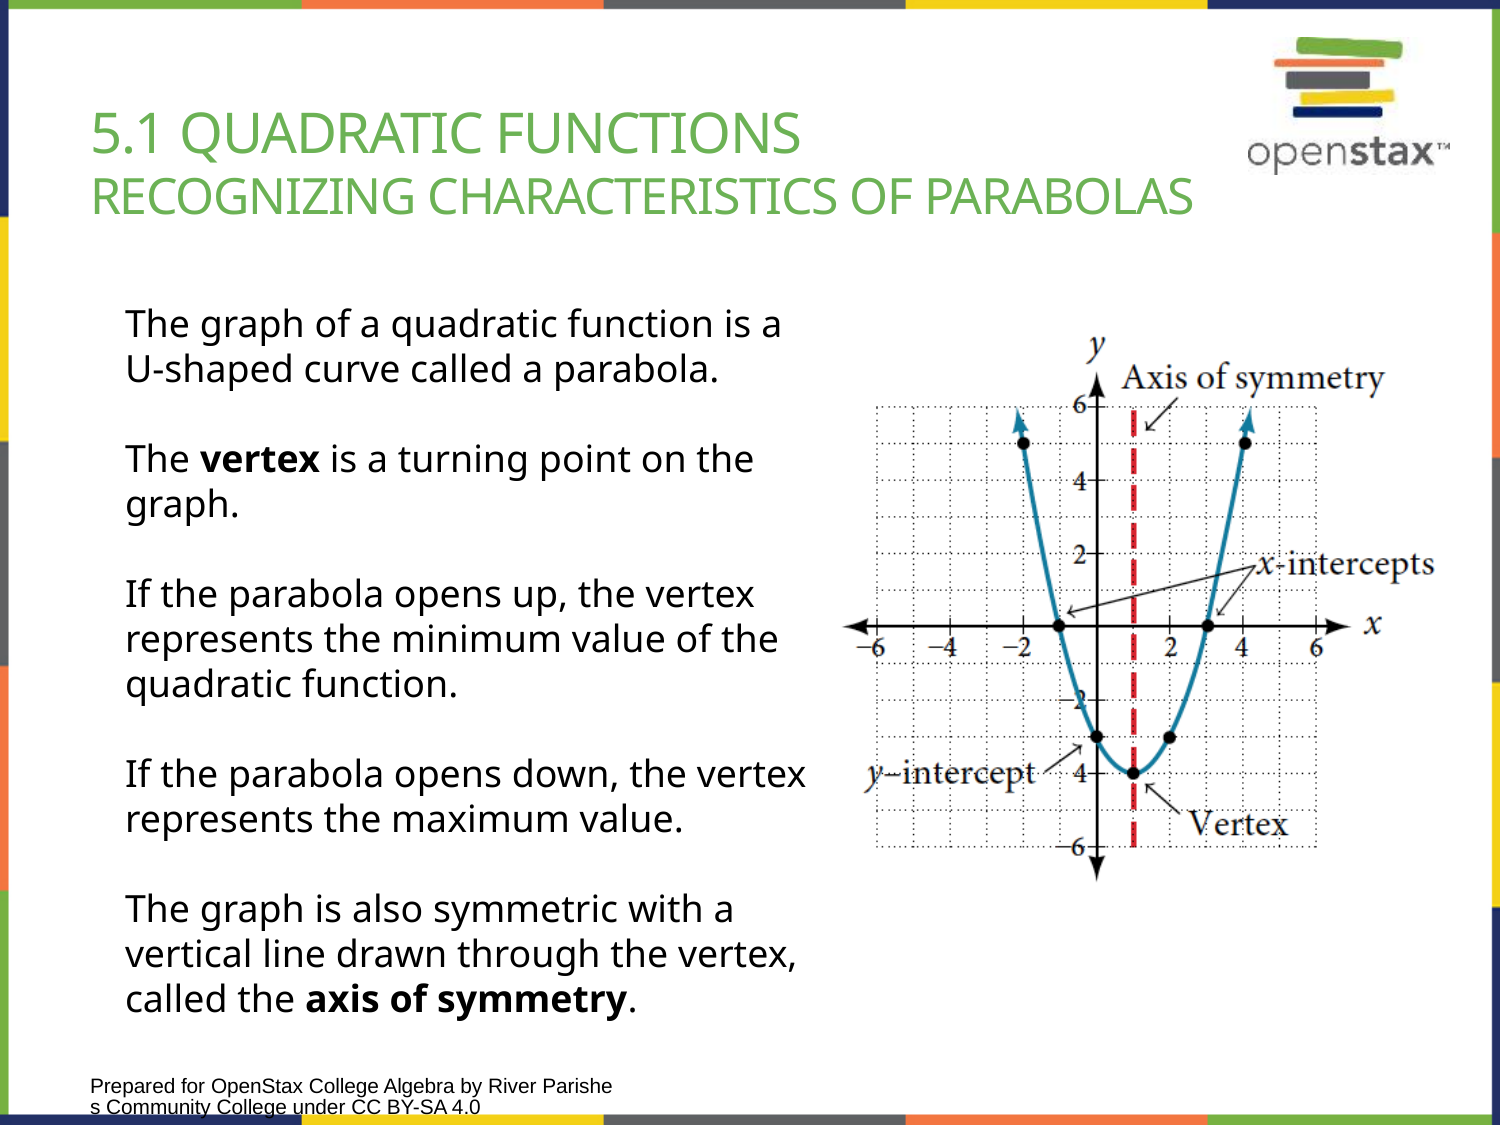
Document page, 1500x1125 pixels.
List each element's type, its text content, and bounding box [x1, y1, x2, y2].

footer Prepared for OpenStax College Algebra by River Parishes Community College under CC BY-SA 4.0 [75, 1065, 638, 1112]
text_box The graph of a quadratic function is a U-shaped curve called a parabola. The vertex is a turning point on the graph. If the parabola opens up, the vertex represents the minimum value of the quadratic function. If the parabola opens down, the vertex represents the maximum value. The graph is also symmetric with a vertical line drawn through the vertex, called the axis of symmetry. [110, 292, 825, 1027]
title 5.1 Quadratic Functions Recognizing Characteristics of Parabolas [75, 56, 1398, 293]
picture [0, 0, 1500, 1125]
